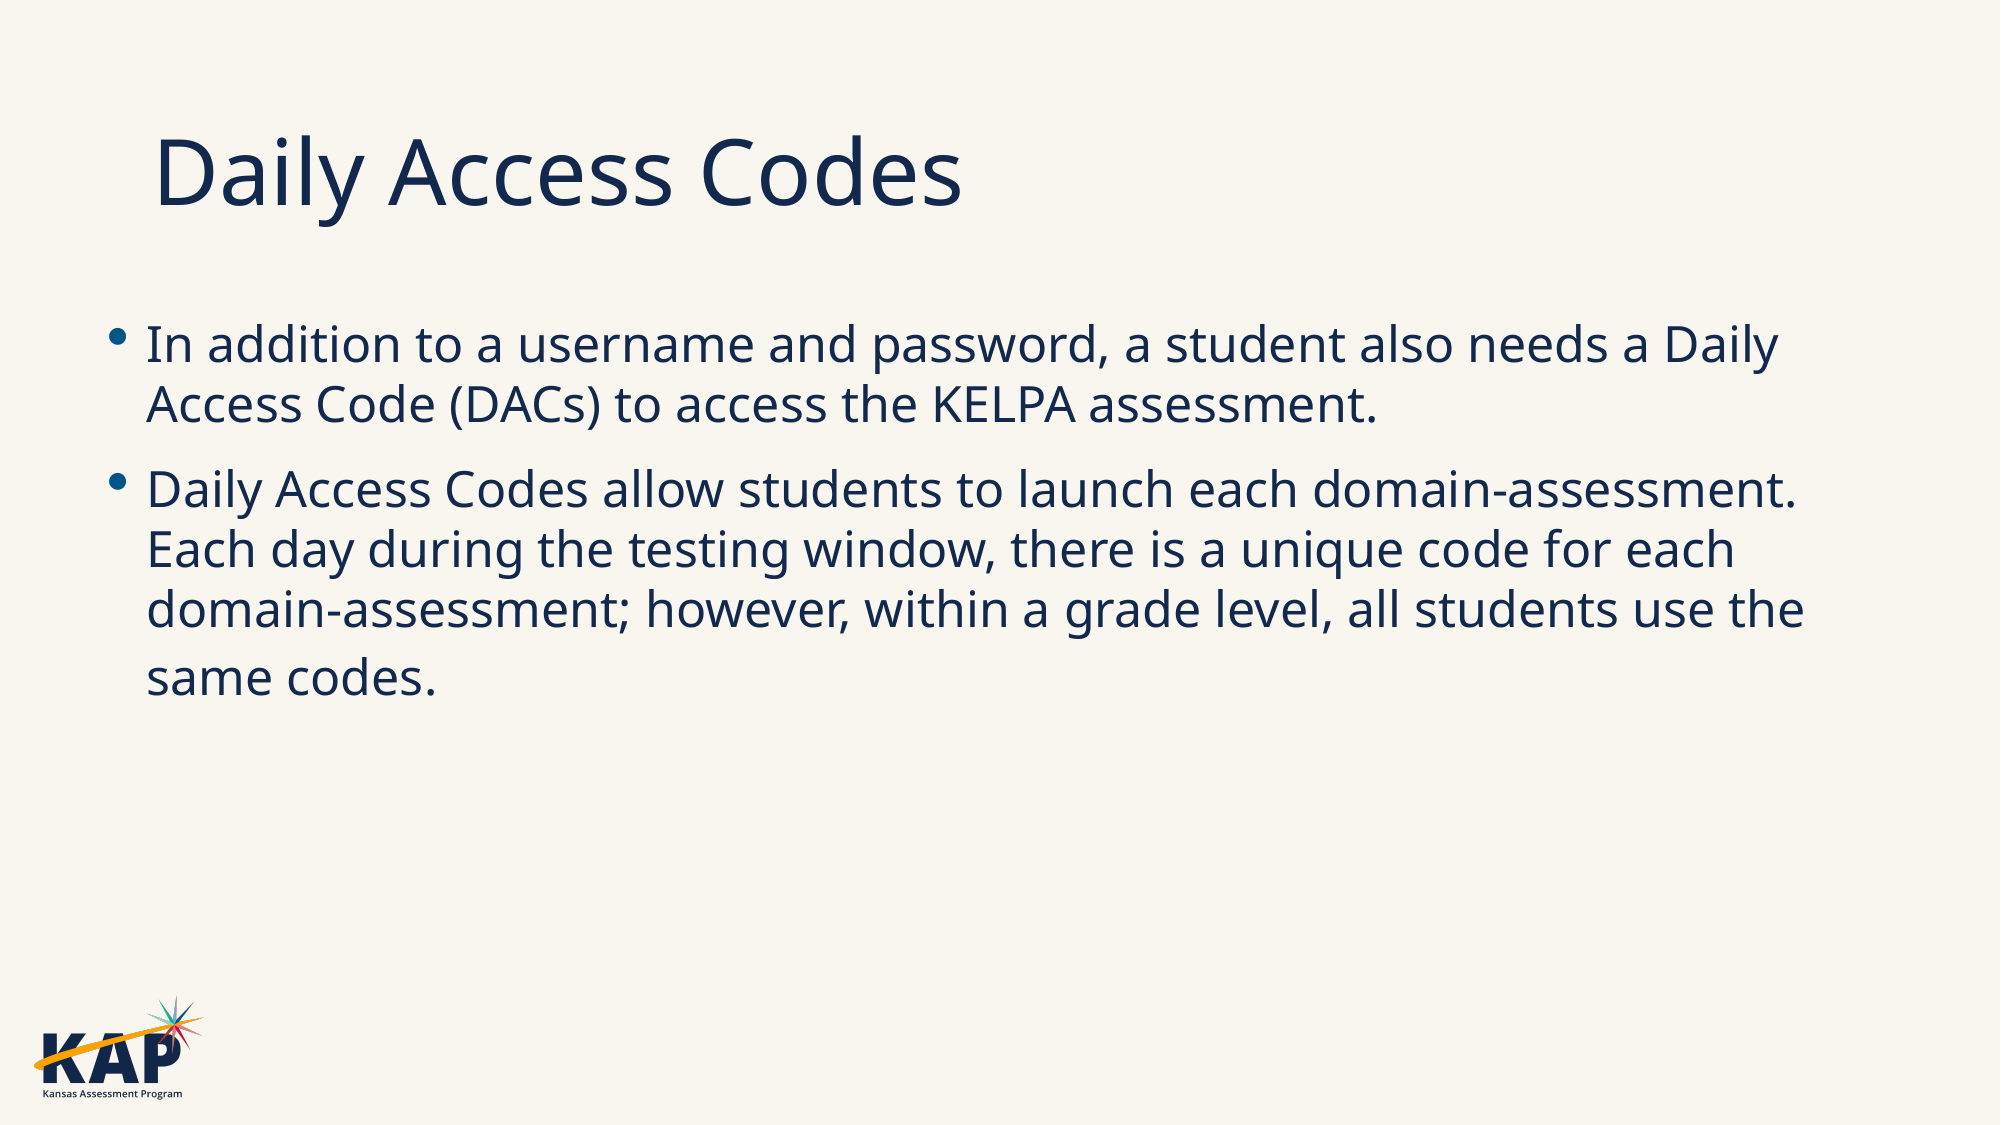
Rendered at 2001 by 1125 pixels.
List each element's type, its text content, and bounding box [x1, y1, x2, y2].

title Daily Access Codes [137, 59, 1863, 278]
list In addition to a username and password, a student also needs a Daily Access Code (DACs) to access the KELPA assessment. Daily Access Codes allow students to launch each domain-assessment. Each day during the testing window, there is a unique code for each domain-assessment; however, within a grade level, all students use the same codes. [94, 304, 1923, 972]
picture [32, 989, 206, 1105]
